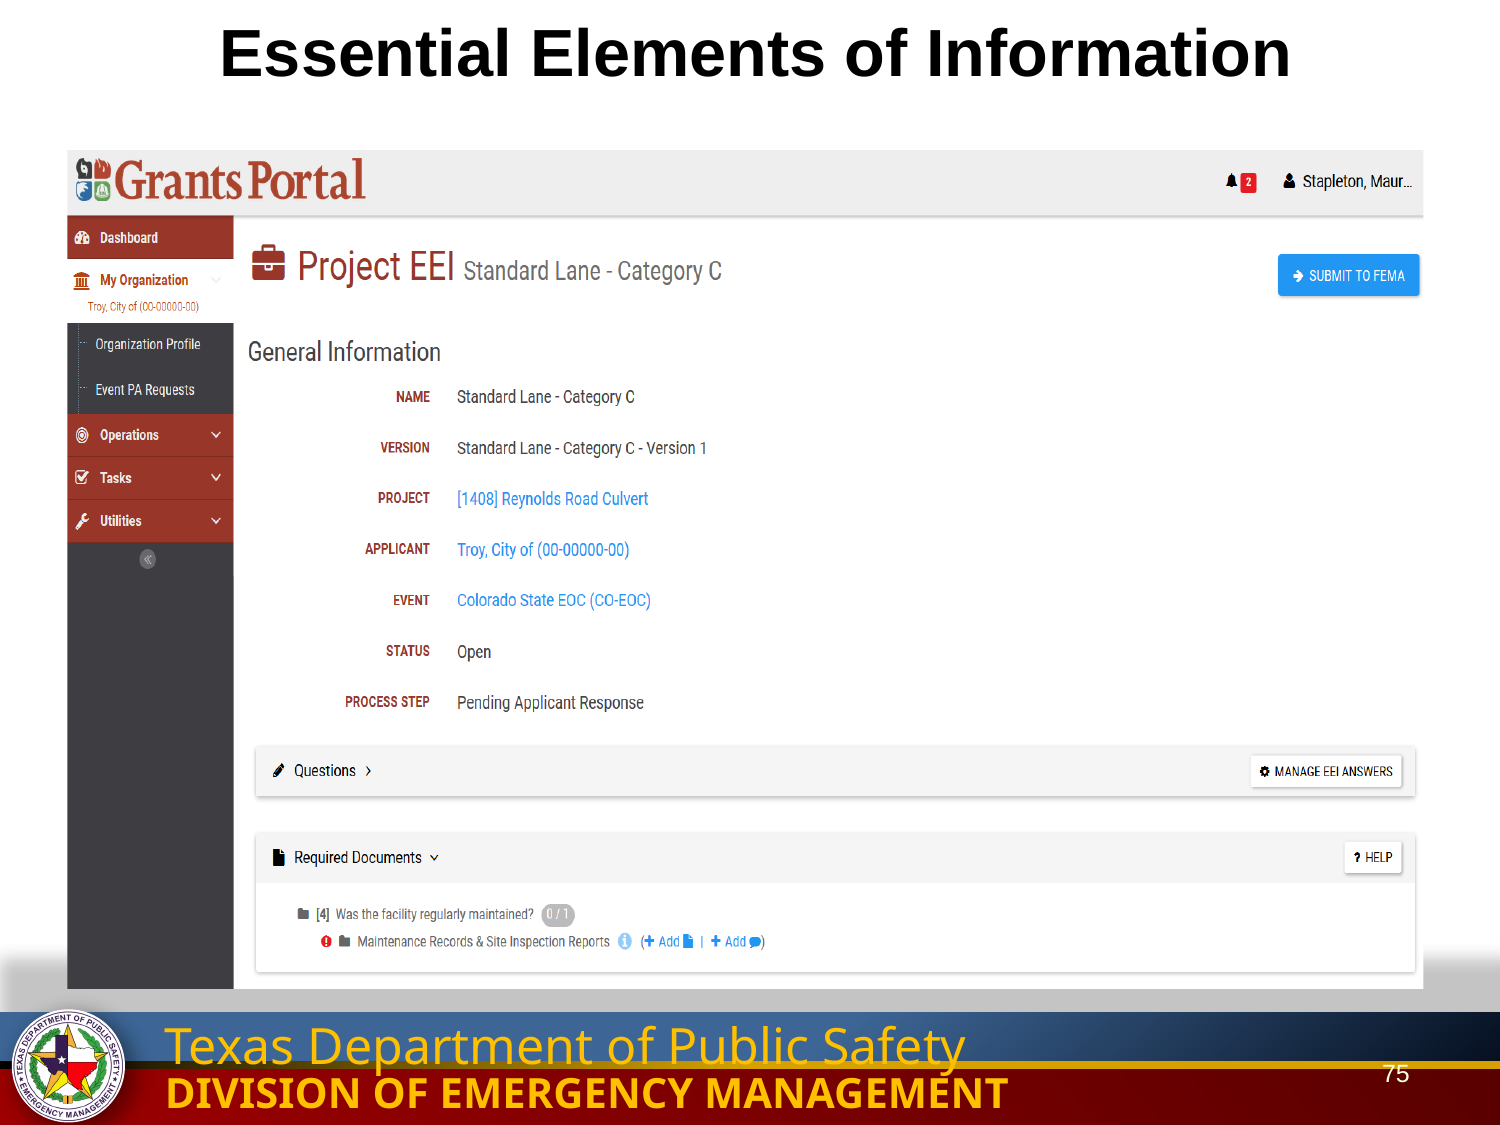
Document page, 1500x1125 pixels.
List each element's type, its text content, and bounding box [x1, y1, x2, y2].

picture [11, 1009, 125, 1123]
picture [66, 149, 1424, 989]
slide_number 75 [1074, 1042, 1425, 1103]
title Essential Elements of Information [88, 2, 1425, 151]
